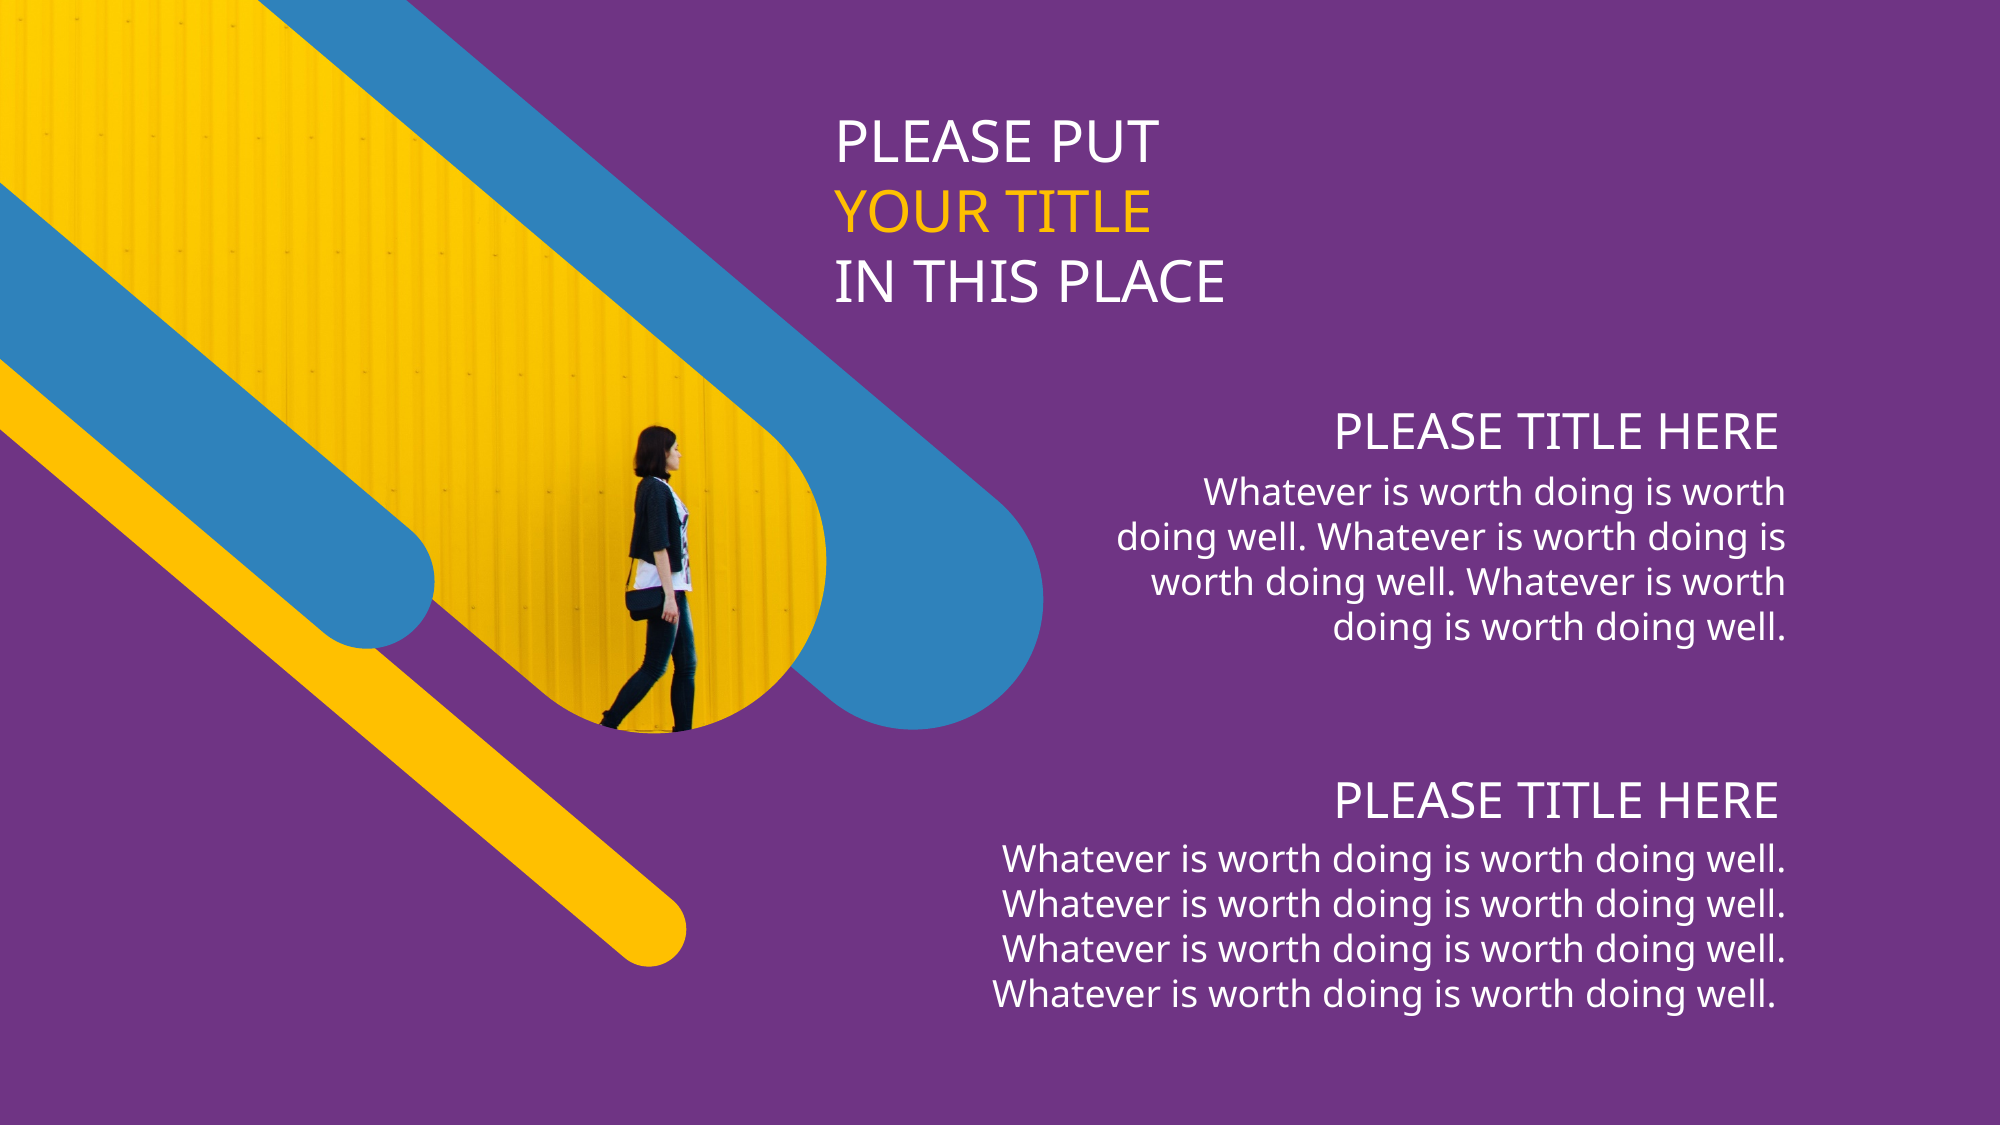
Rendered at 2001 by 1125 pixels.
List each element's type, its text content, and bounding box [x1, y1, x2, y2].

text_box PLEASE PUT YOUR TITLE IN THIS PLACE [827, 96, 1446, 322]
text_box [358, 734, 688, 968]
text_box Whatever is worth doing is worth doing well. Whatever is worth doing is worth doing well. Whatever is worth doing is worth doing well. [1096, 460, 1802, 656]
text_box PLEASE TITLE HERE [1054, 760, 1796, 827]
text_box PLEASE TITLE HERE [1054, 392, 1796, 467]
picture [0, 0, 827, 734]
text_box [827, 354, 1045, 731]
text_box Whatever is worth doing is worth doing well. Whatever is worth doing is worth doing well. Whatever is worth doing is worth doing well. Whatever is worth doing is worth doing well. [826, 827, 1803, 1023]
